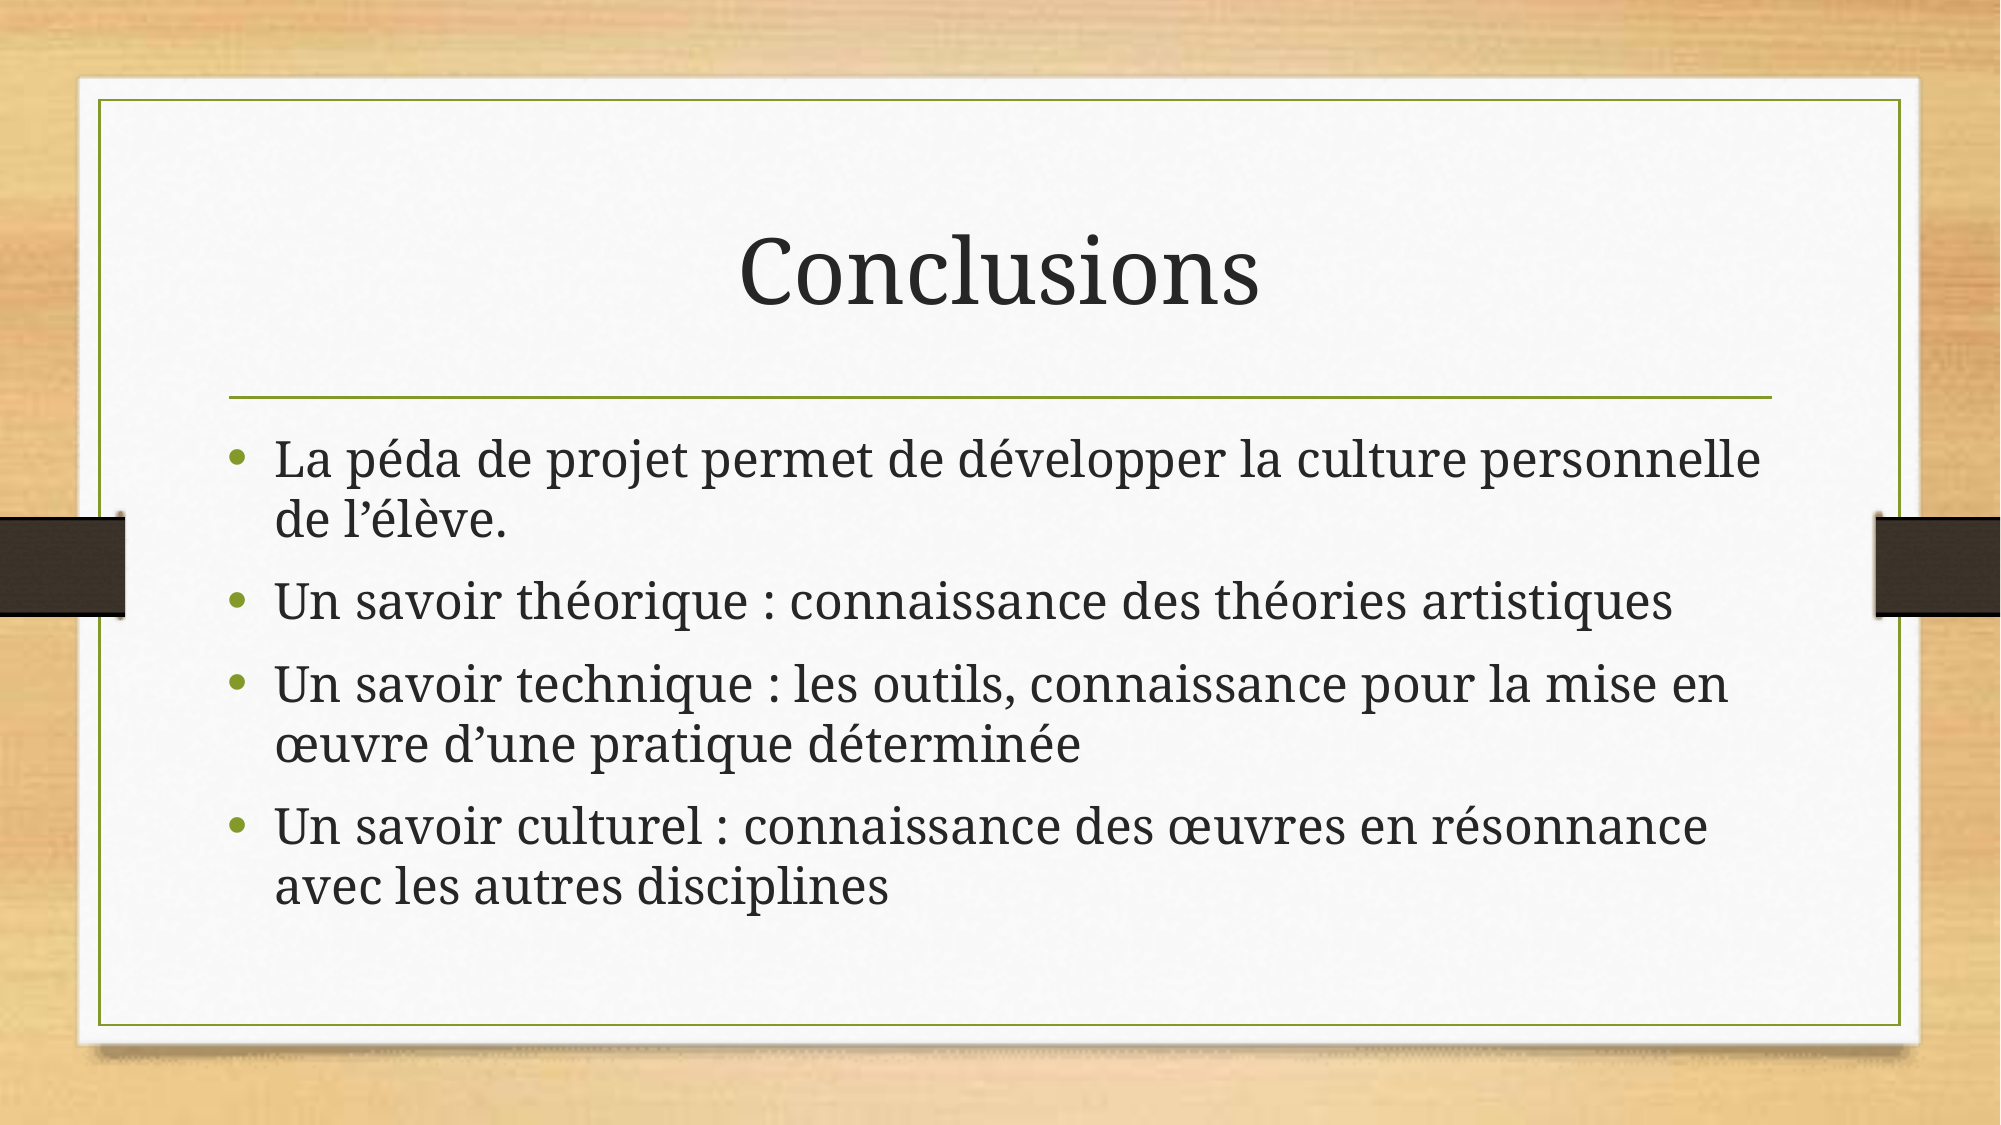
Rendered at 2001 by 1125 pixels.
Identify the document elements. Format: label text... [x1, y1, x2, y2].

title Conclusions [212, 161, 1788, 375]
picture [0, 0, 2001, 1125]
list La péda de projet permet de développer la culture personnelle de l’élève. Un savoir théorique : connaissance des théories artistiques Un savoir technique : les outils, connaissance pour la mise en œuvre d’une pratique déterminée Un savoir culturel : connaissance des œuvres en résonnance avec les autres disciplines [212, 419, 1788, 964]
